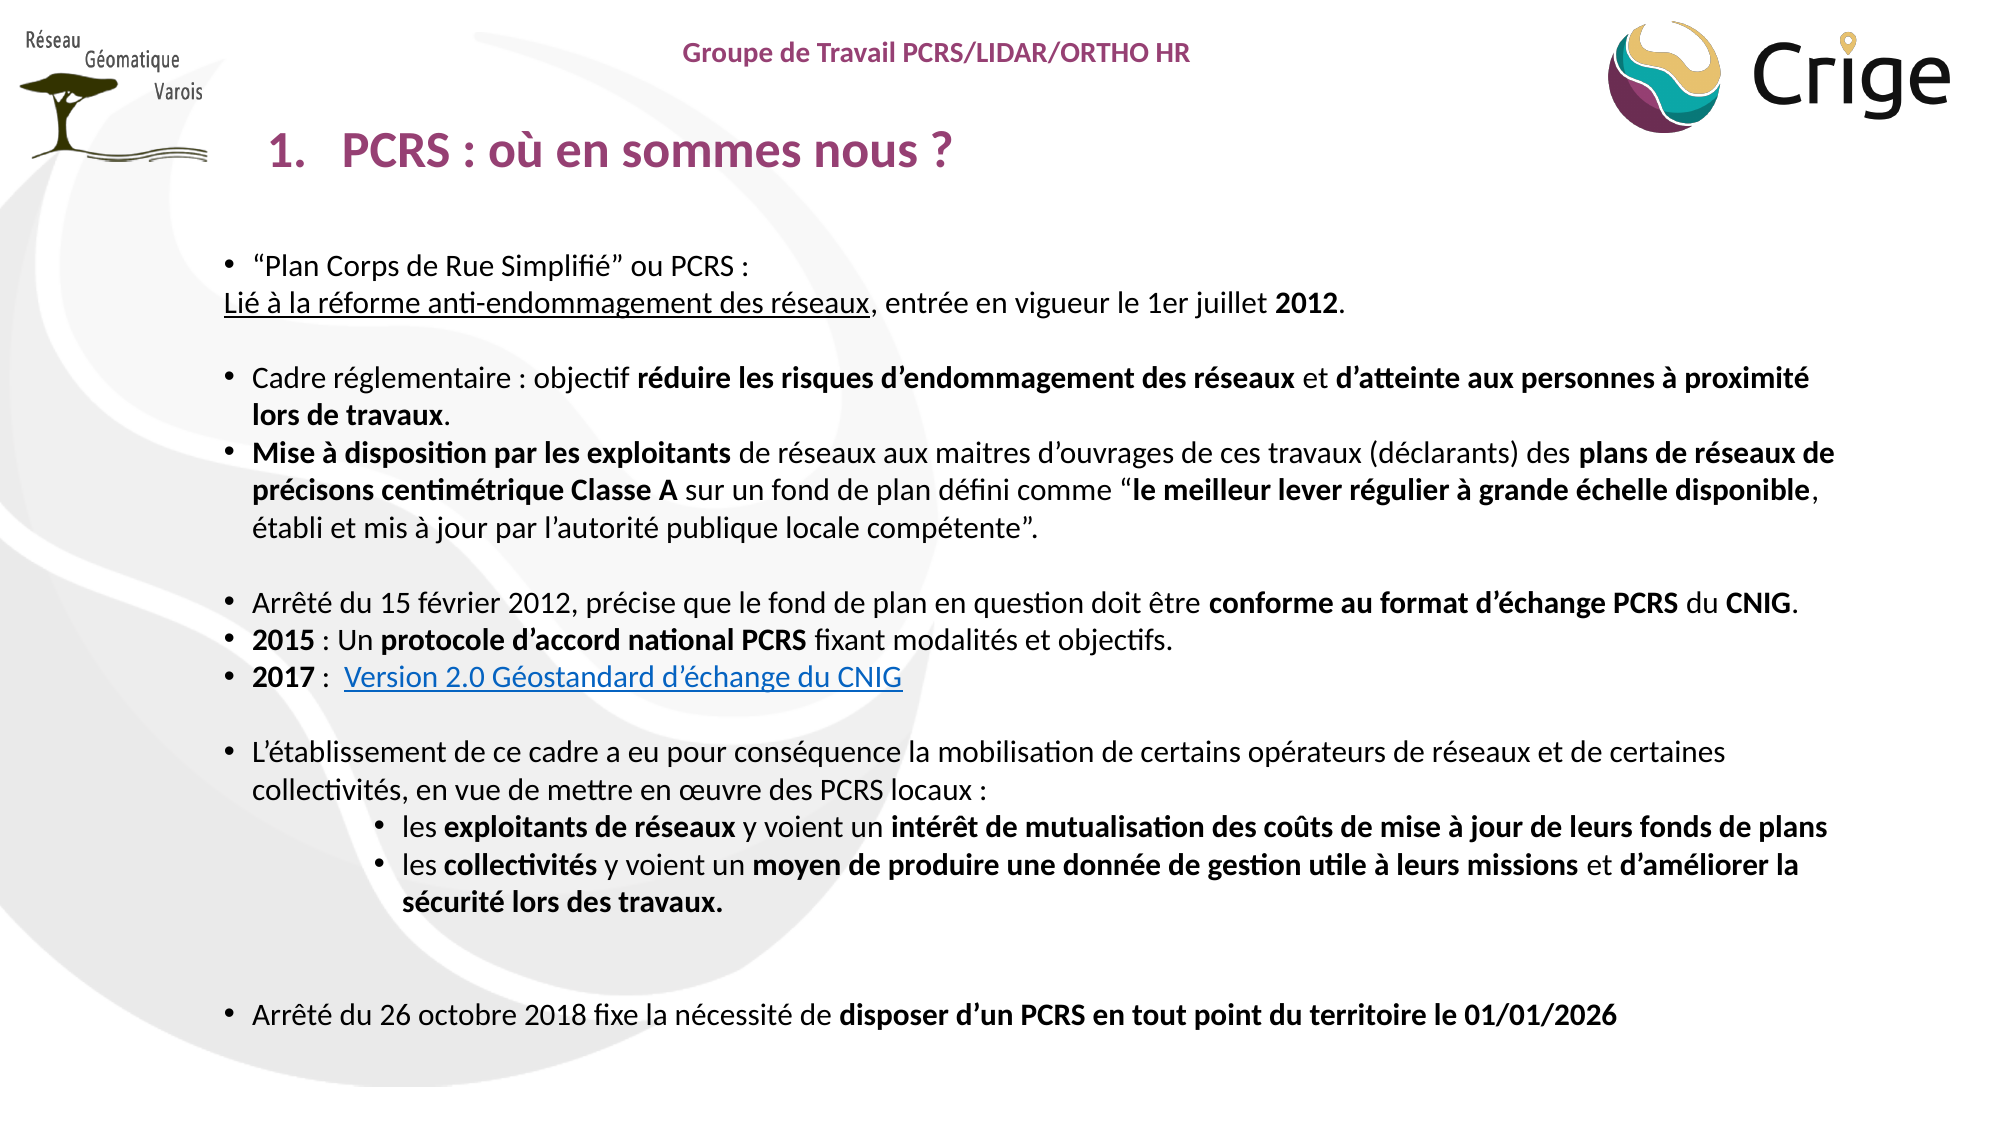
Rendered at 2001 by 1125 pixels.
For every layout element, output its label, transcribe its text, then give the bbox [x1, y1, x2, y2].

picture [0, 22, 940, 1087]
text_box PCRS : où en sommes nous ? [251, 108, 970, 186]
text_box Groupe de Travail PCRS/LIDAR/ORTHO HR [431, 26, 1449, 76]
text_box “Plan Corps de Rue Simplifié” ou PCRS : Lié à la réforme anti-endommagement des réseaux, entrée en vigueur le 1er juillet 2012. Cadre réglementaire : objectif réduire les risques d’endommagement des réseaux et d’atteinte aux personnes à proximité lors de travaux. Mise à disposition par les exploitants de réseaux aux maitres d’ouvrages de ces travaux (déclarants) des plans de réseaux de précisons centimétrique Classe A sur un fond de plan défini comme “le meilleur lever régulier à grande échelle disponible, établi et mis à jour par l’autorité publique locale compétente”. Arrêté du 15 février 2012, précise que le fond de plan en question doit être conforme au format d’échange PCRS du CNIG. 2015 : Un protocole d’accord national PCRS fixant modalités et objectifs. 2017 : Version 2.0 Géostandard d’échange du CNIG L’établissement de ce cadre a eu pour conséquence la mobilisation de certains opérateurs de réseaux et de certaines collectivités, en vue de mettre en œuvre des PCRS locaux : les exploitants de réseaux y voient un intérêt de mutualisation des coûts de mise à jour de leurs fonds de plans les collectivités y voient un moyen de produire une donnée de gestion utile à leurs missions et d’améliorer la sécurité lors des travaux. Arrêté du 26 octobre 2018 fixe la nécessité de disposer d’un PCRS en tout point du territoire le 01/01/2026 [209, 237, 1857, 1039]
picture [1607, 20, 1950, 133]
